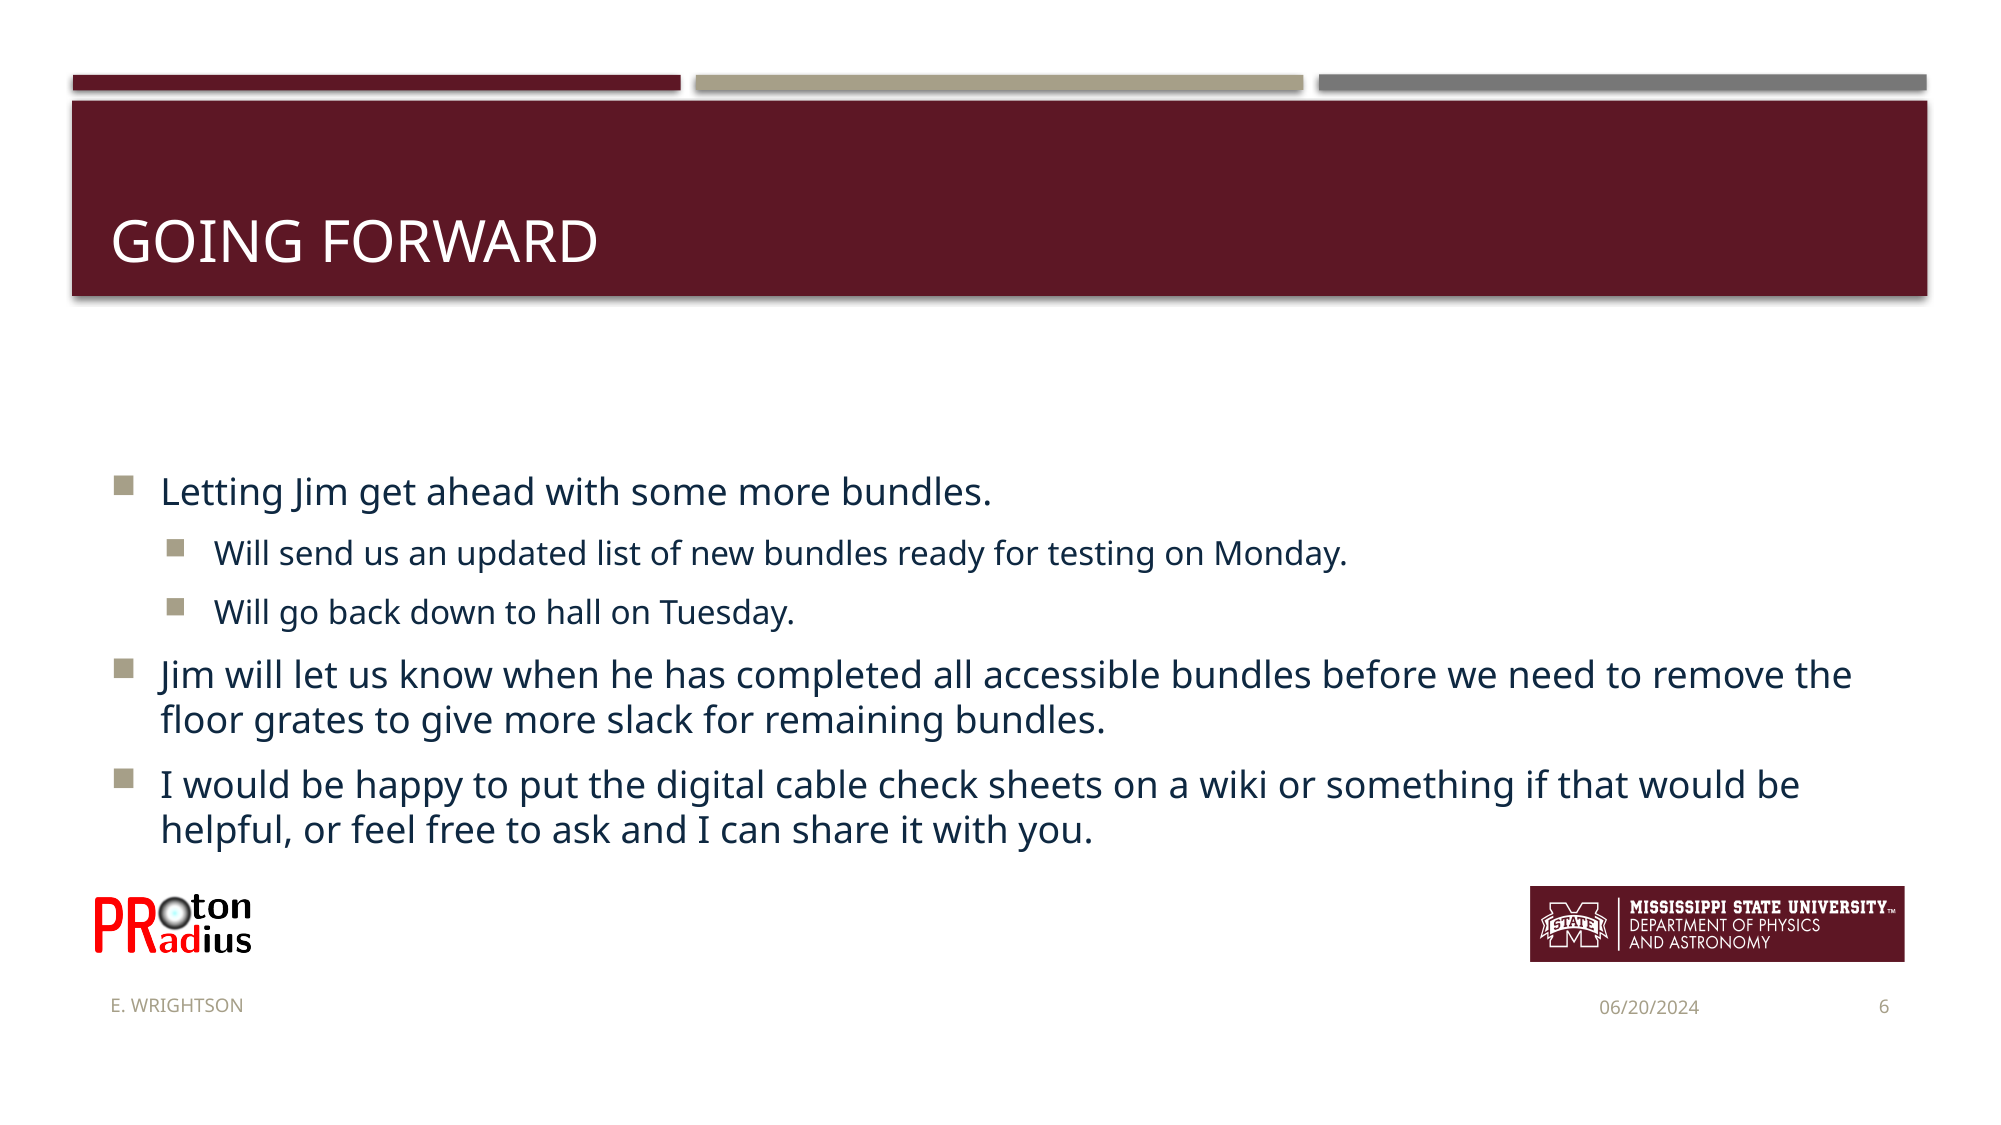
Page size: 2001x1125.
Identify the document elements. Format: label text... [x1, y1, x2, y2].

footer E. Wrightson [95, 976, 1230, 1037]
list Letting Jim get ahead with some more bundles. Will send us an updated list of new bundles ready for testing on Monday. Will go back down to hall on Tuesday. Jim will let us know when he has completed all accessible bundles before we need to remove the floor grates to give more slack for remaining bundles. I would be happy to put the digital cable check sheets on a wiki or something if that would be helpful, or feel free to ask and I can share it with you. [95, 357, 1905, 962]
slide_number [1247, 977, 1715, 1037]
title Going Forward [95, 115, 1905, 282]
slide_number 6 [1732, 977, 1905, 1037]
